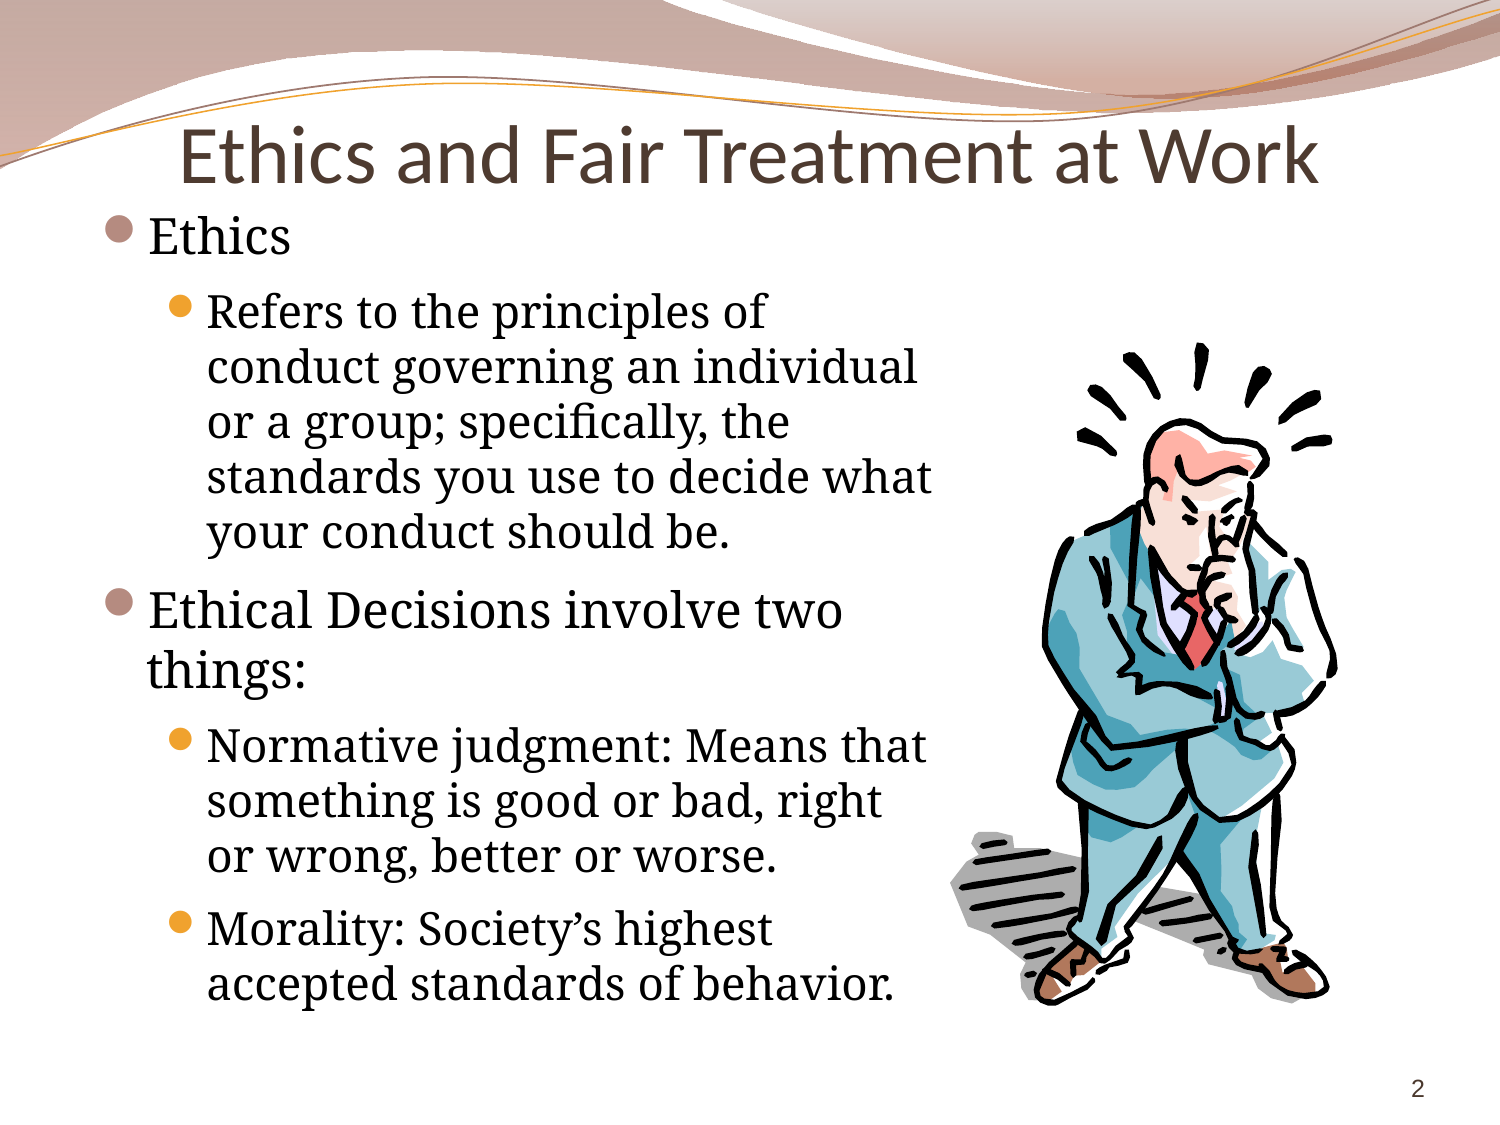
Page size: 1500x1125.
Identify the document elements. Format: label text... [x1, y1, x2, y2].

list Ethics Refers to the principles of conduct governing an individual or a group; specifically, the standards you use to decide what your conduct should be. Ethical Decisions involve two things: Normative judgment: Means that something is good or bad, right or wrong, better or worse. Morality: Society’s highest accepted standards of behavior. [85, 197, 951, 1038]
picture [949, 337, 1344, 1012]
slide_number 2 [1299, 1042, 1425, 1103]
title Ethics and Fair Treatment at Work [74, 12, 1426, 201]
